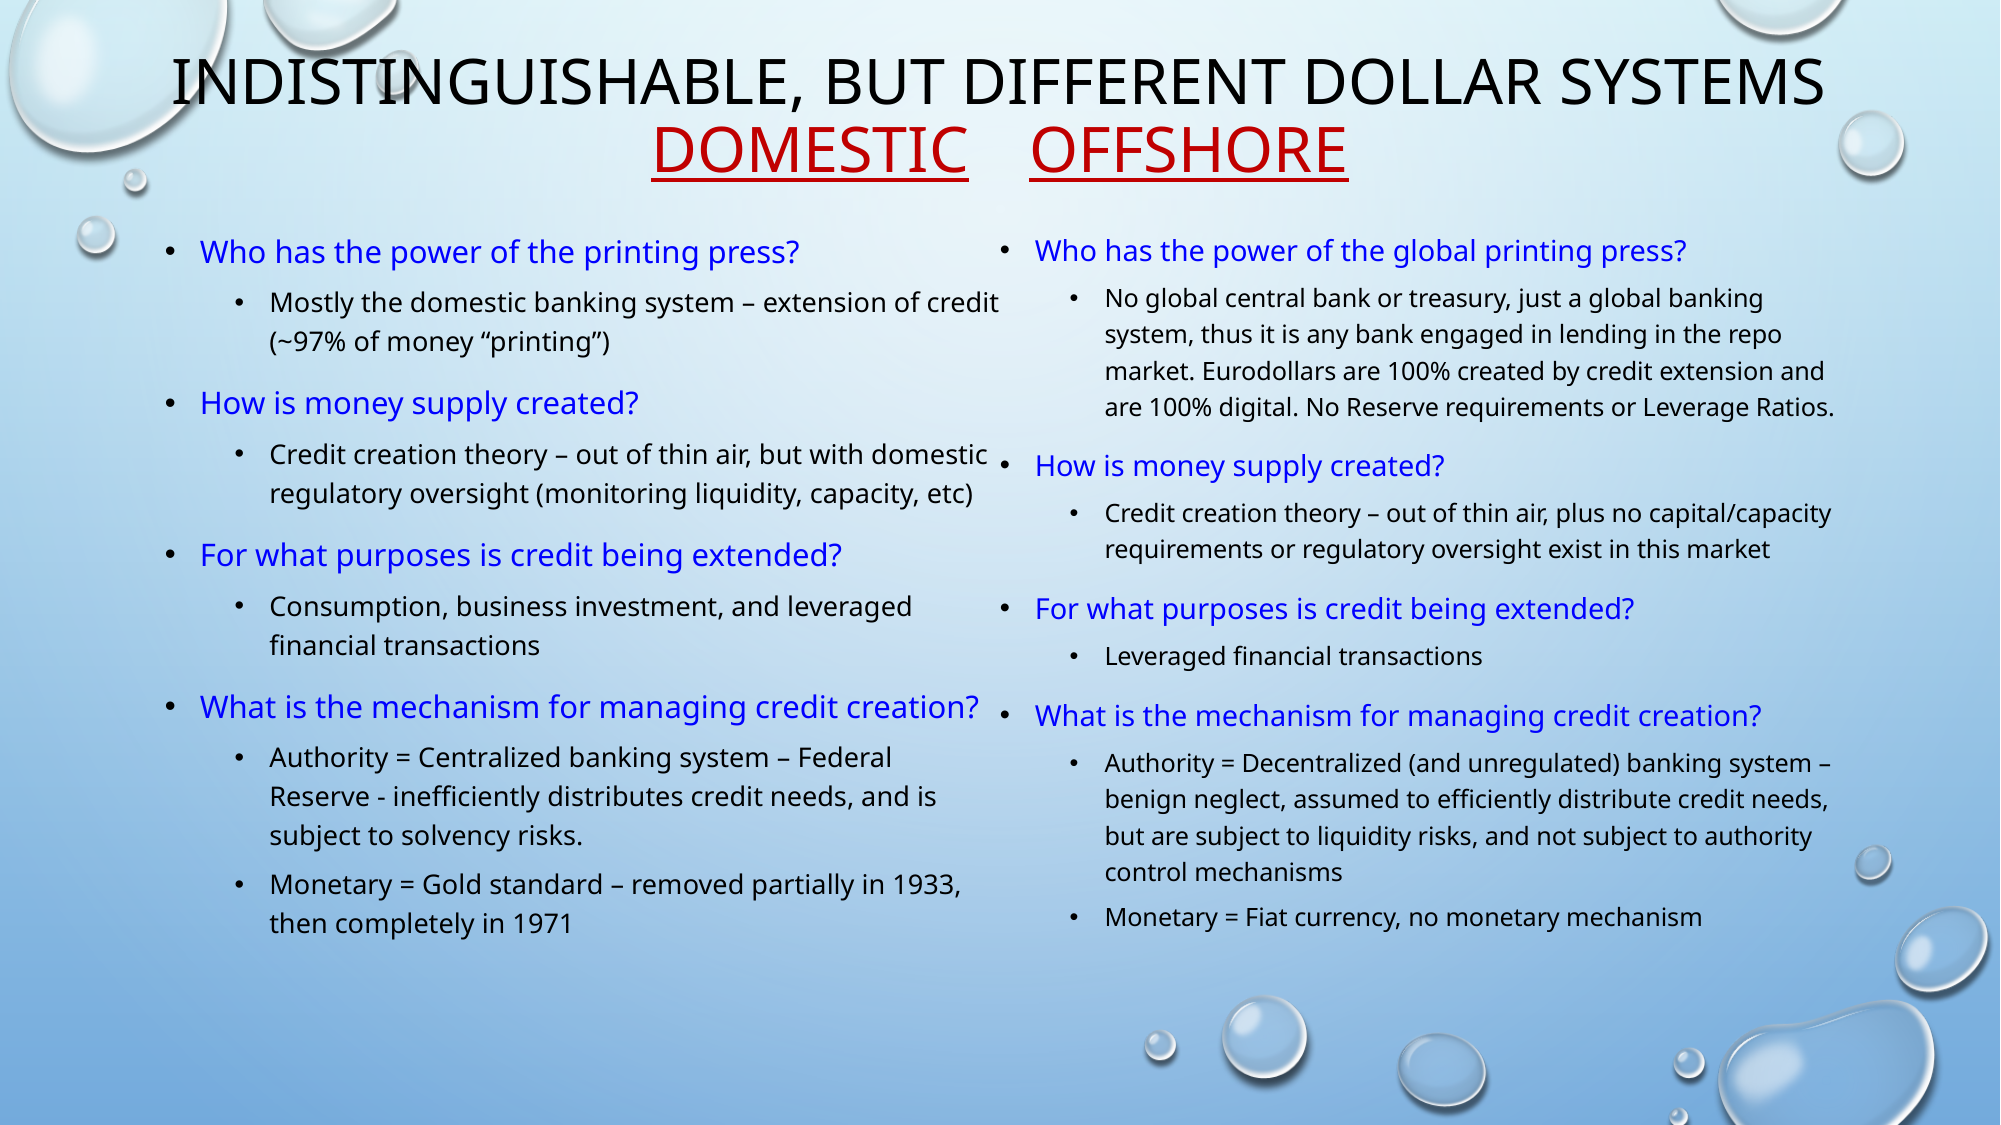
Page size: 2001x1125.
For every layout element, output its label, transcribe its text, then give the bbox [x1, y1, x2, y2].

picture [0, 0, 2000, 1125]
title Indistinguishable, but different dollar systems Domestic offshore [149, 19, 1851, 218]
list Who has the power of the printing press? Mostly the domestic banking system – extension of credit (~97% of money “printing”) How is money supply created? Credit creation theory – out of thin air, but with domestic regulatory oversight (monitoring liquidity, capacity, etc) For what purposes is credit being extended? Consumption, business investment, and leveraged financial transactions What is the mechanism for managing credit creation? Authority = Centralized banking system – Federal Reserve - inefficiently distributes credit needs, and is subject to solvency risks. Monetary = Gold standard – removed partially in 1933, then completely in 1971 Who has the power of the global printing press? No global central bank or treasury, just a global banking system, thus it is any bank engaged in lending in the repo market. Eurodollars are 100% created by credit extension and are 100% digital. No Reserve requirements or Leverage Ratios. How is money supply created? Credit creation theory – out of thin air, plus no capital/capacity requirements or regulatory oversight exist in this market For what purposes is credit being extended? Leveraged financial transactions What is the mechanism for managing credit creation? Authority = Decentralized (and unregulated) banking system – benign neglect, assumed to efficiently distribute credit needs, but are subject to liquidity risks, and not subject to authority control mechanisms Monetary = Fiat currency, no monetary mechanism [149, 217, 1850, 1032]
